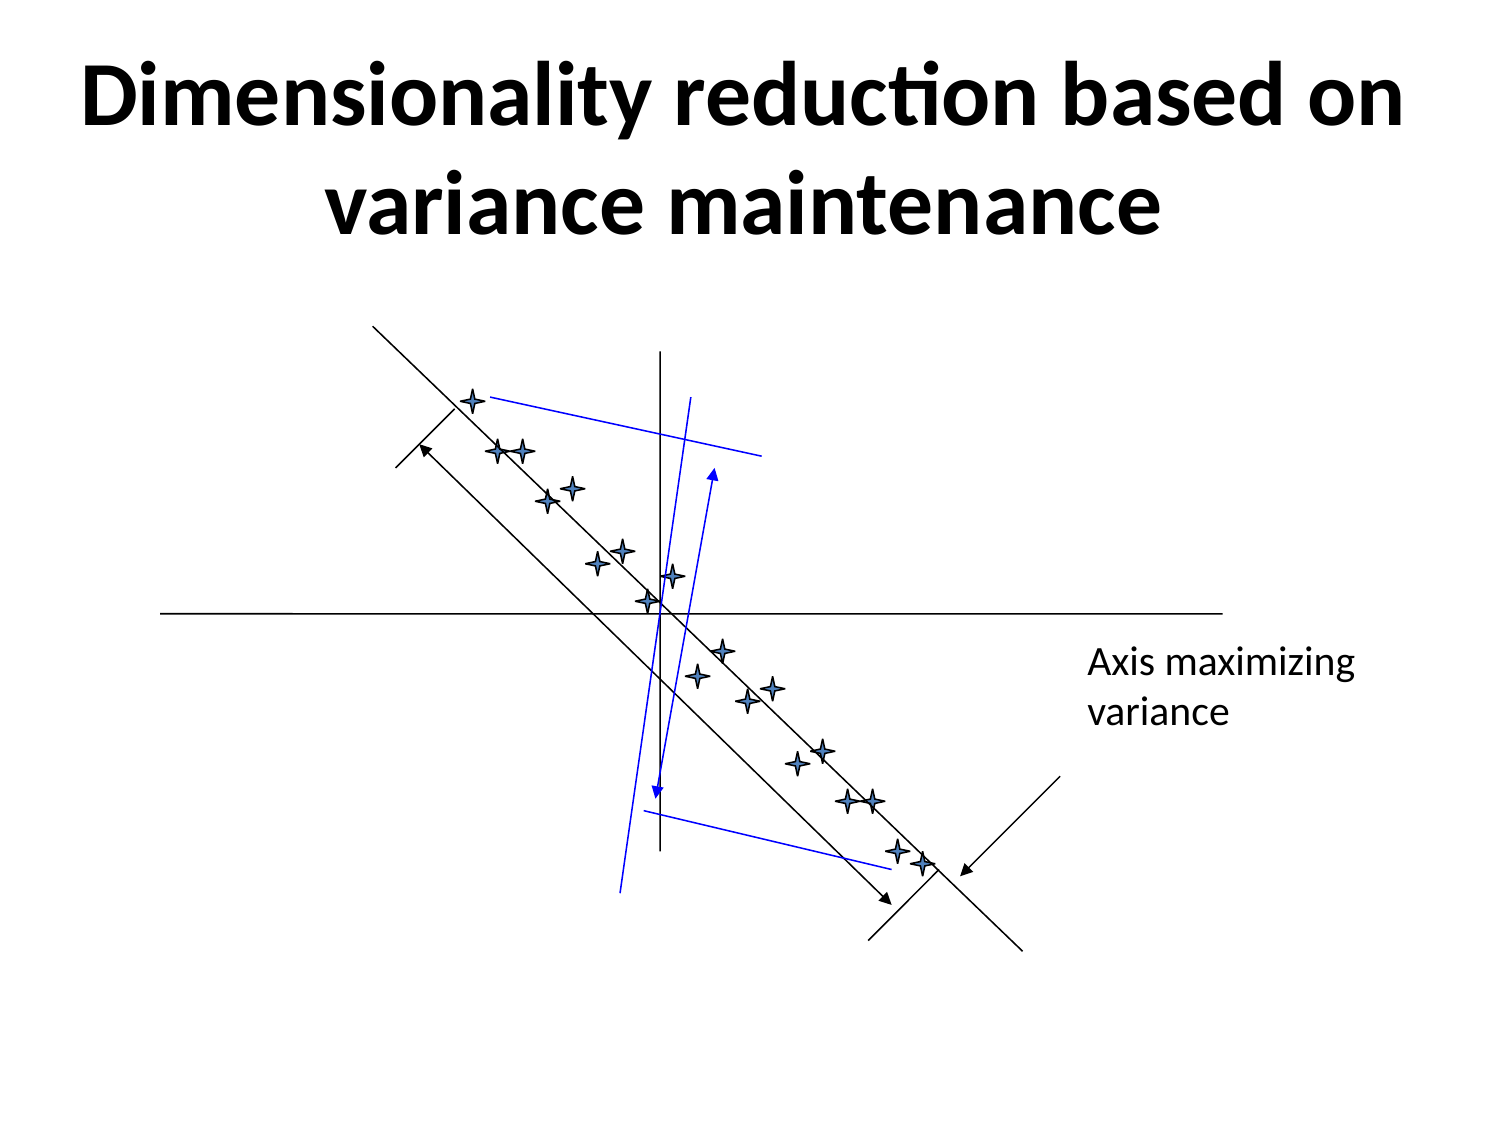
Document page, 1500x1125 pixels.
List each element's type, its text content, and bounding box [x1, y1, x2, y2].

text_box [535, 488, 561, 514]
text_box [585, 551, 611, 577]
text_box [885, 838, 911, 864]
text_box [685, 663, 711, 689]
text_box [835, 788, 860, 814]
text_box [785, 751, 811, 777]
text_box [510, 438, 536, 464]
text_box [560, 476, 586, 502]
text_box [485, 438, 510, 464]
text_box [711, 638, 736, 663]
text_box [419, 444, 651, 671]
text_box [860, 788, 886, 814]
text_box [844, 859, 892, 905]
text_box Axis maximizing variance [1072, 626, 1436, 741]
text_box [666, 563, 686, 589]
text_box [651, 467, 719, 799]
text_box [960, 776, 1061, 877]
text_box [610, 538, 636, 564]
title Dimensionality reduction based on variance maintenance [64, 42, 1424, 244]
text_box [635, 588, 661, 614]
text_box [810, 738, 836, 764]
text_box [910, 851, 936, 877]
text_box [760, 676, 786, 702]
text_box [735, 688, 761, 714]
text_box [460, 388, 486, 414]
